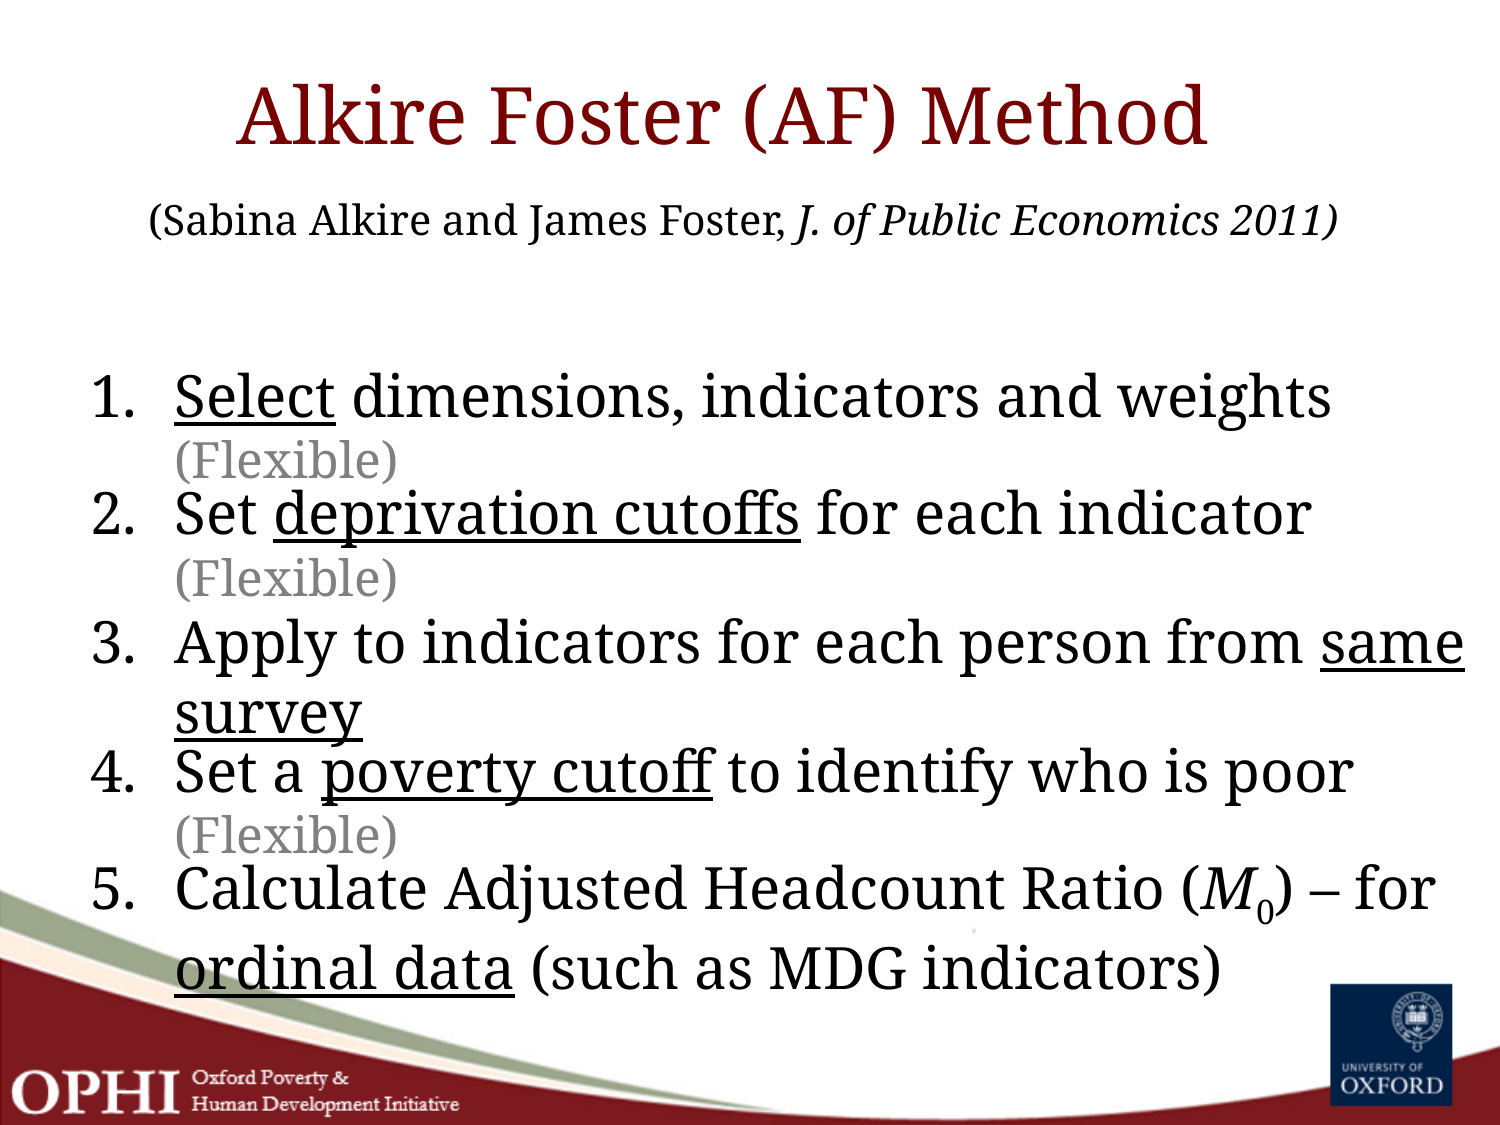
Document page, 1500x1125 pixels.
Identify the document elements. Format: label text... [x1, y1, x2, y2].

list Select dimensions, indicators and weights (Flexible) [74, 351, 1500, 438]
text_box 5. Calculate Adjusted Headcount Ratio (M0) – for ordinal data (such as MDG indicators) [74, 843, 1500, 1008]
picture [0, 0, 1500, 1125]
text_box 2. Set deprivation cutoffs for each indicator (Flexible) [74, 468, 1500, 586]
title Alkire Foster (AF) Method (Sabina Alkire and James Foster, J. of Public Economics 2011) [58, 34, 1409, 282]
text_box 4. Set a poverty cutoff to identify who is poor (Flexible) [74, 726, 1500, 843]
text_box 3. Apply to indicators for each person from same survey [74, 597, 1500, 715]
